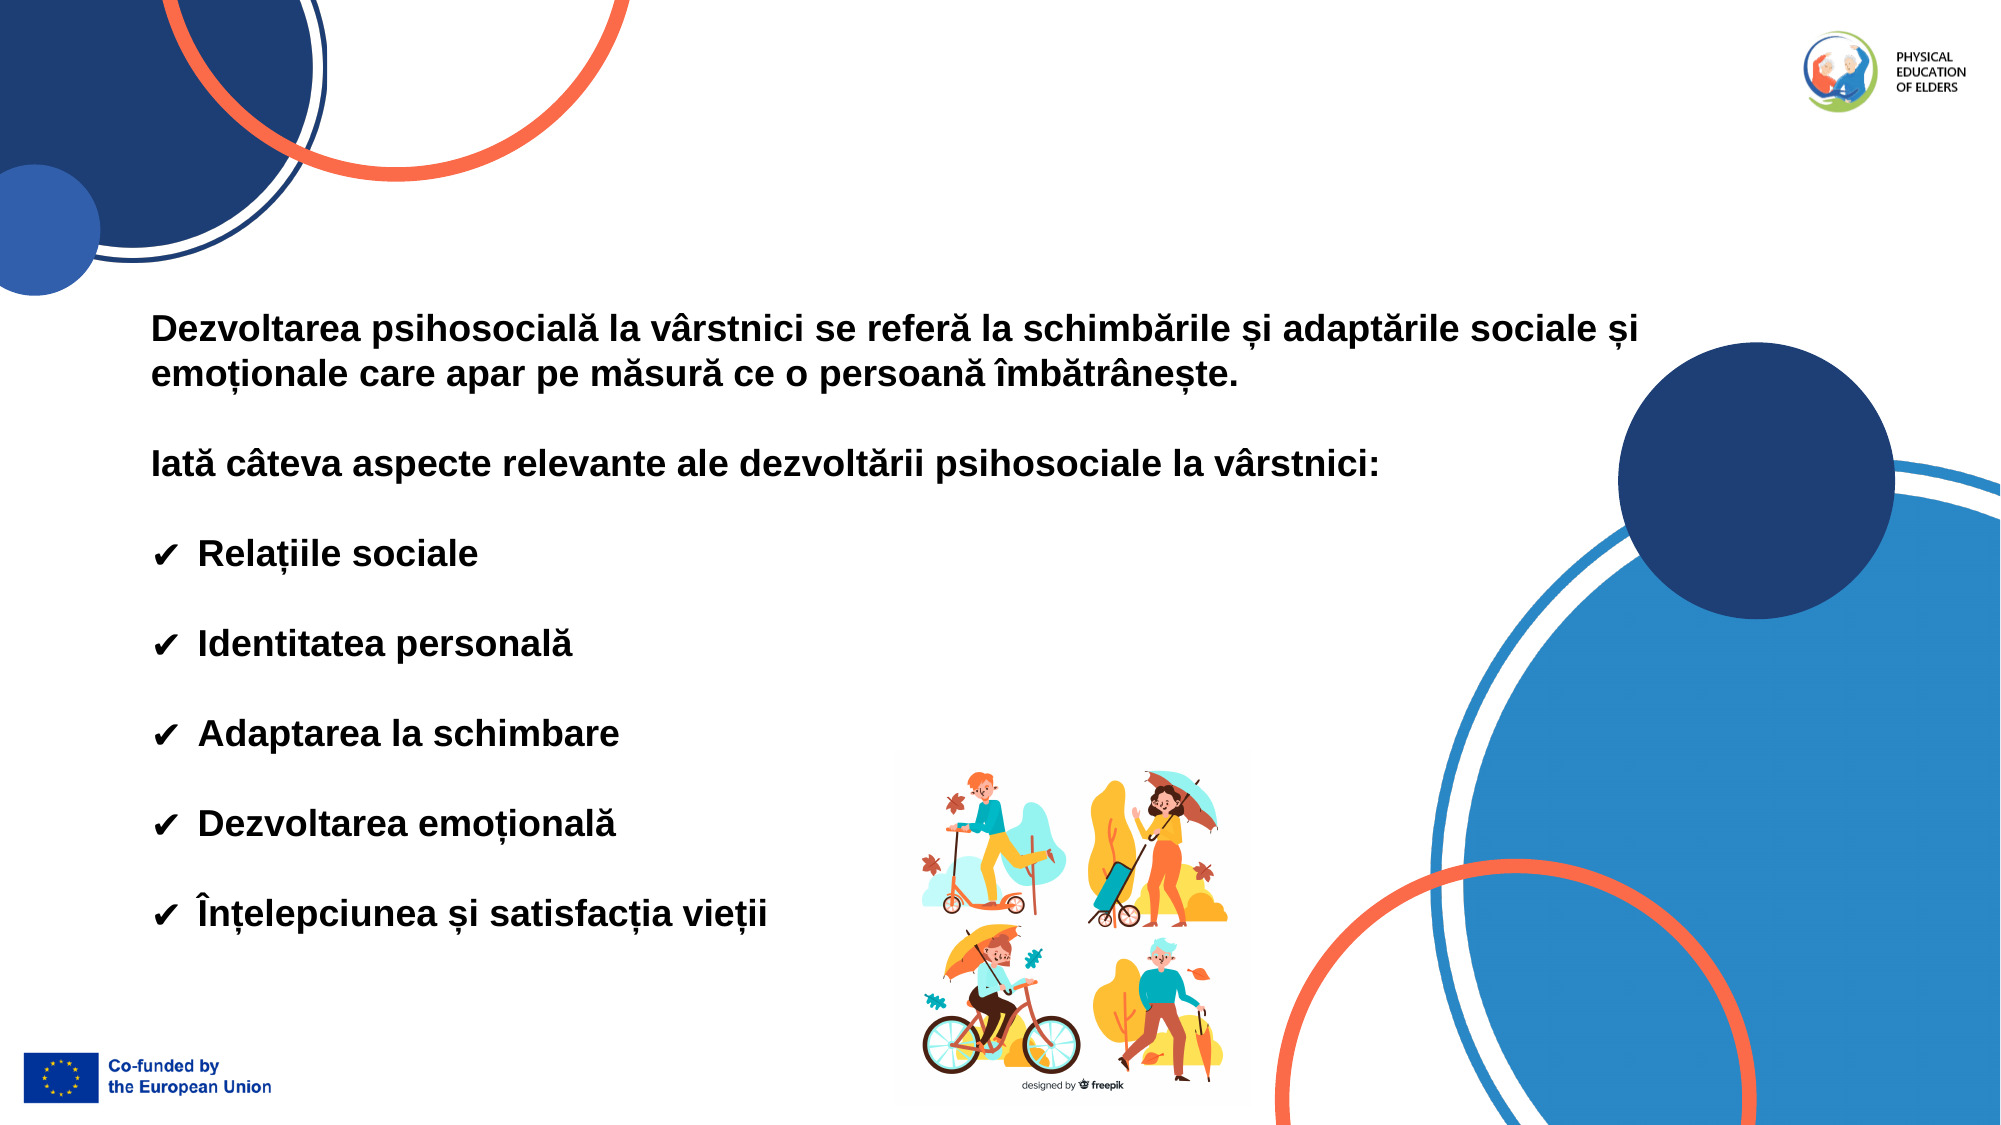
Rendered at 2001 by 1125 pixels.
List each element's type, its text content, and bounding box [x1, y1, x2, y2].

picture [19, 1048, 281, 1107]
picture [0, 0, 328, 263]
picture [895, 750, 1251, 1106]
text_box Dezvoltarea psihosocială la vârstnici se referă la schimbările și adaptările sociale și emoționale care apar pe măsură ce o persoană îmbătrânește. Iată câteva aspecte relevante ale dezvoltării psihosociale la vârstnici: Relațiile sociale Identitatea personală Adaptarea la schimbare Dezvoltarea emoțională Înțelepciunea și satisfacția vieții [135, 296, 1656, 942]
picture [1791, 23, 1994, 121]
picture [1430, 923, 1742, 1125]
picture [1656, 458, 2001, 1125]
picture [178, 0, 328, 156]
